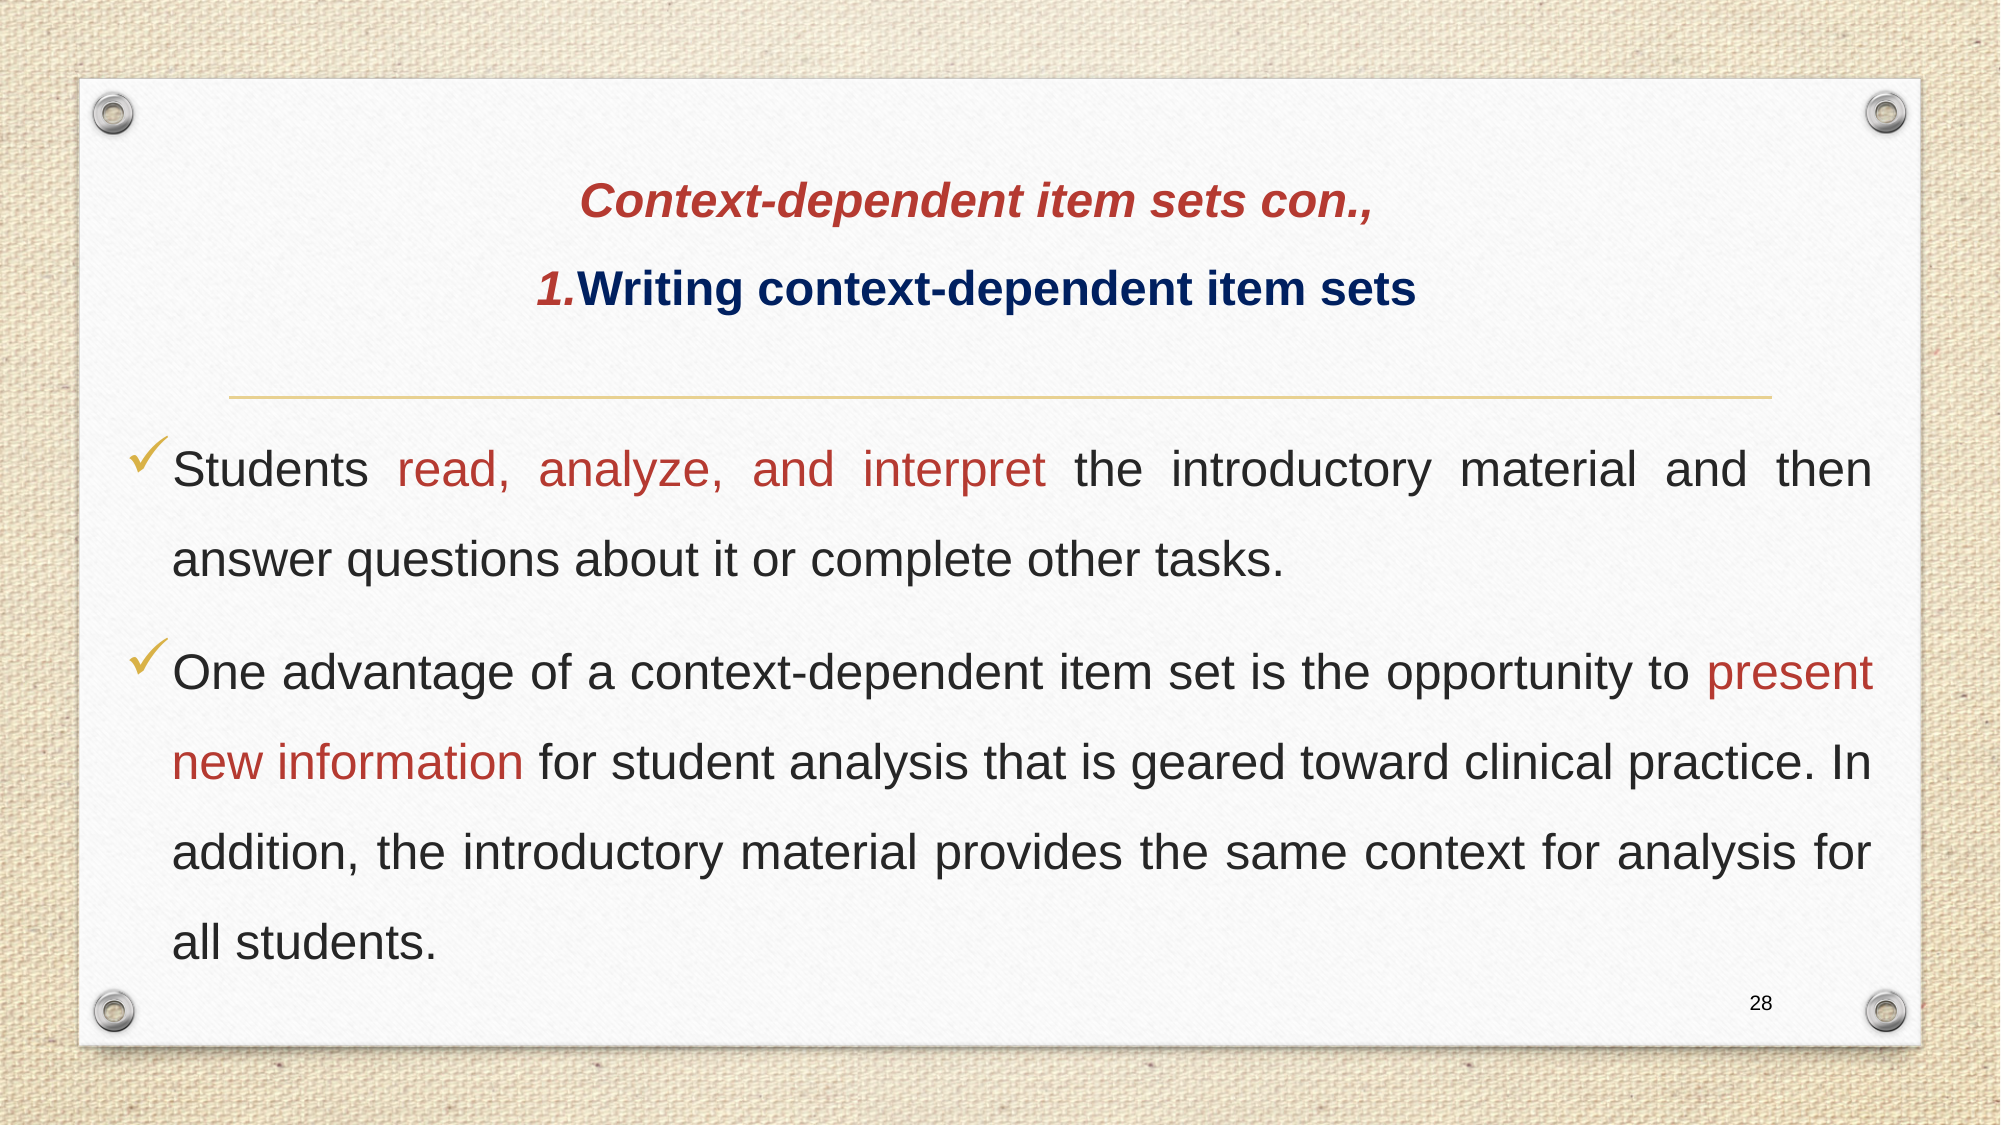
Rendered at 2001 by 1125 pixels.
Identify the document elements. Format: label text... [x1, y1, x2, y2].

title Context-dependent item sets con., 1.Writing context-dependent item sets [166, 131, 1788, 375]
slide_number 28 [1698, 979, 1788, 1025]
list Students read, analyze, and interpret the introductory material and then answer questions about it or complete other tasks. One advantage of a context-dependent item set is the opportunity to present new information for student analysis that is geared toward clinical practice. In addition, the introductory material provides the same context for analysis for all students. [109, 399, 1889, 1050]
picture [0, 0, 2001, 1125]
